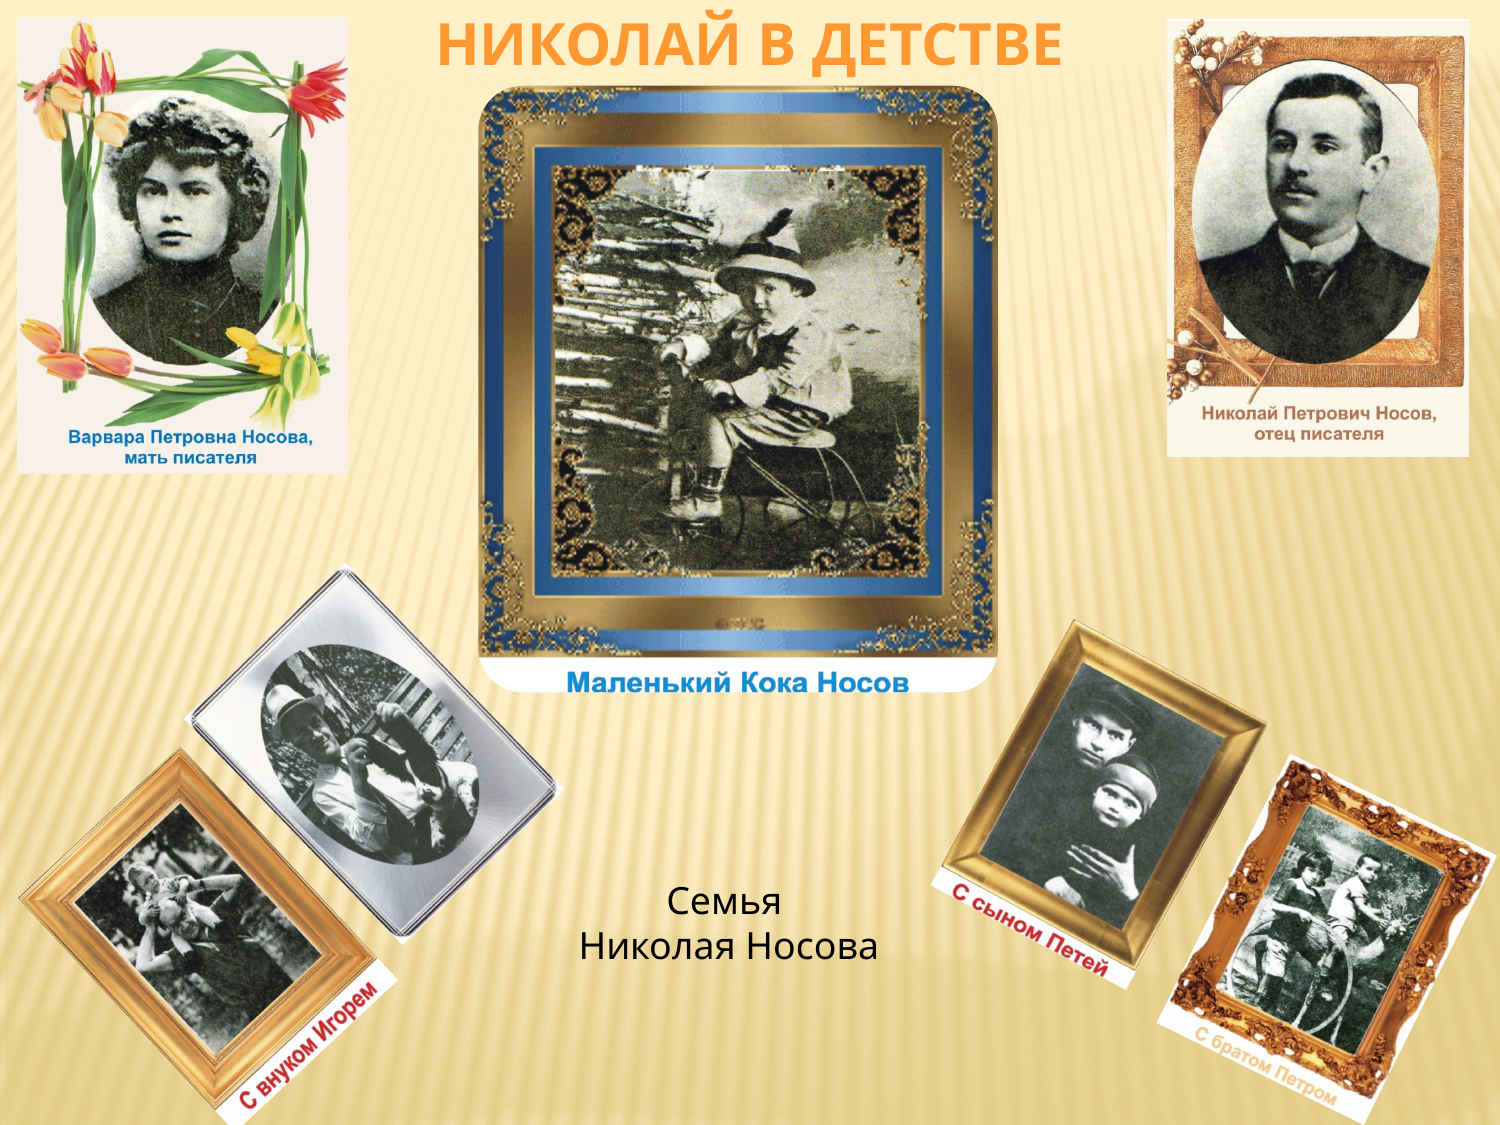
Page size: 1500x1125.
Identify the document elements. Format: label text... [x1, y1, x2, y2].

picture [17, 17, 348, 475]
text_box Семья Николая Носова [563, 869, 931, 975]
text_box Николай в детстве [206, 0, 1294, 85]
picture [1167, 18, 1469, 457]
picture [19, 85, 1496, 1125]
